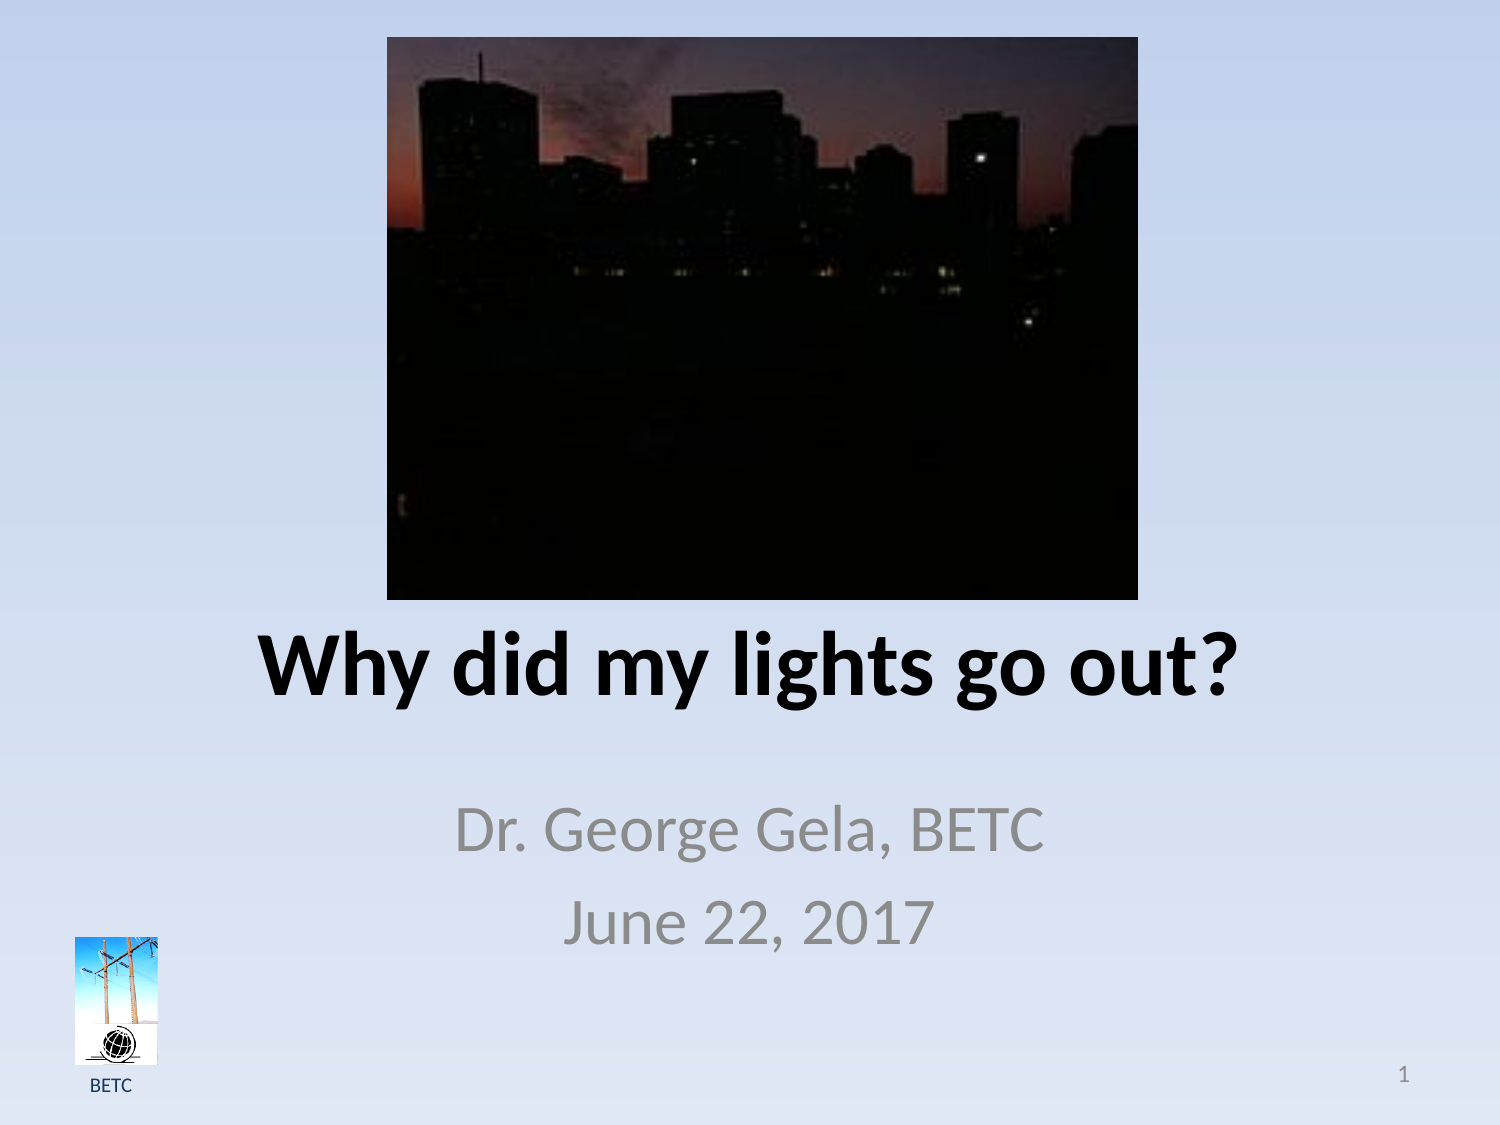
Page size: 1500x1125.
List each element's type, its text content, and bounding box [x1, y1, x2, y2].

title Why did my lights go out? [112, 538, 1388, 780]
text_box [74, 937, 158, 1106]
subtitle Dr. George Gela, BETC June 22, 2017 [225, 776, 1275, 1065]
picture [387, 37, 1139, 601]
slide_number 1 [1074, 1042, 1425, 1103]
